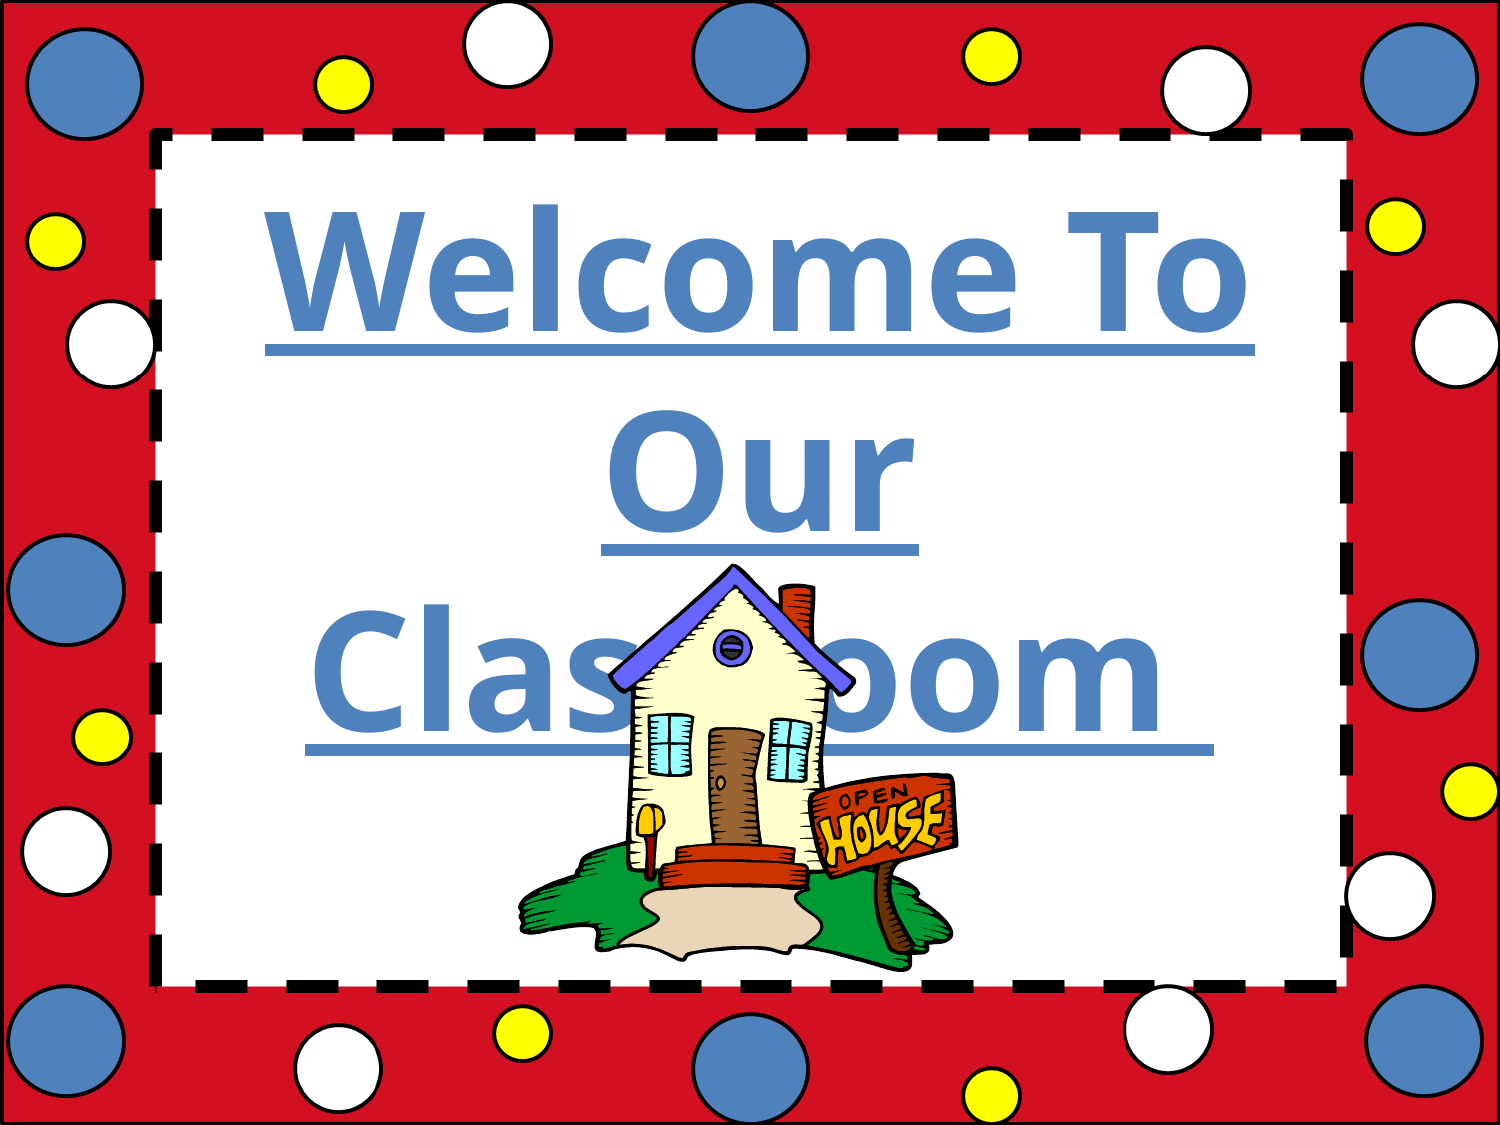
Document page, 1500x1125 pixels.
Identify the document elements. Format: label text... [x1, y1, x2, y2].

picture [0, 0, 1500, 1125]
text_box Welcome To Our Classroom [223, 157, 1297, 772]
